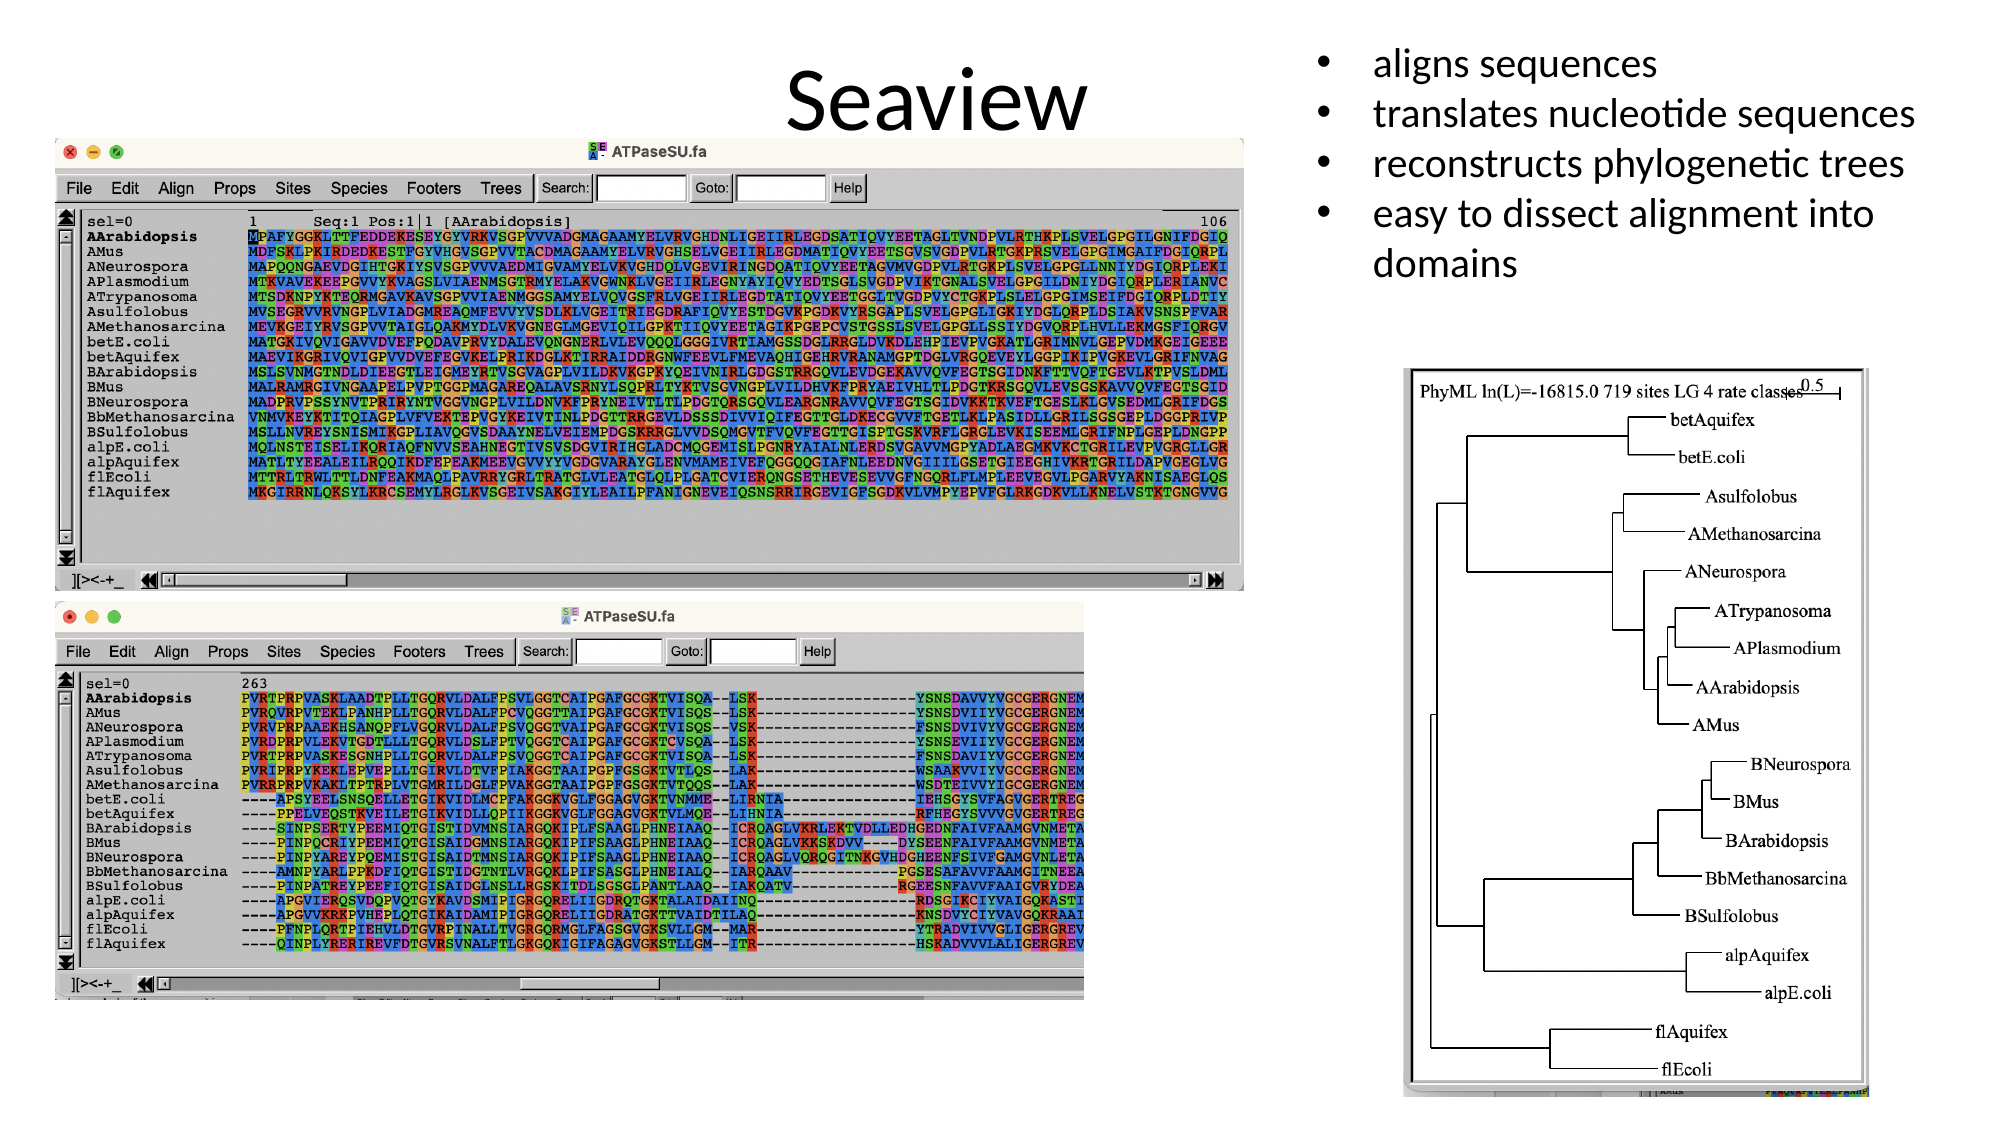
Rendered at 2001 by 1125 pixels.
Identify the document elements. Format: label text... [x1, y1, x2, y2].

picture [55, 137, 1245, 591]
picture [1403, 368, 1870, 1097]
title Seaview [87, 0, 1788, 188]
picture [55, 601, 1084, 1001]
text_box aligns sequences translates nucleotide sequences reconstructs phylogenetic trees easy to dissect alignment into domains [1301, 28, 2000, 294]
